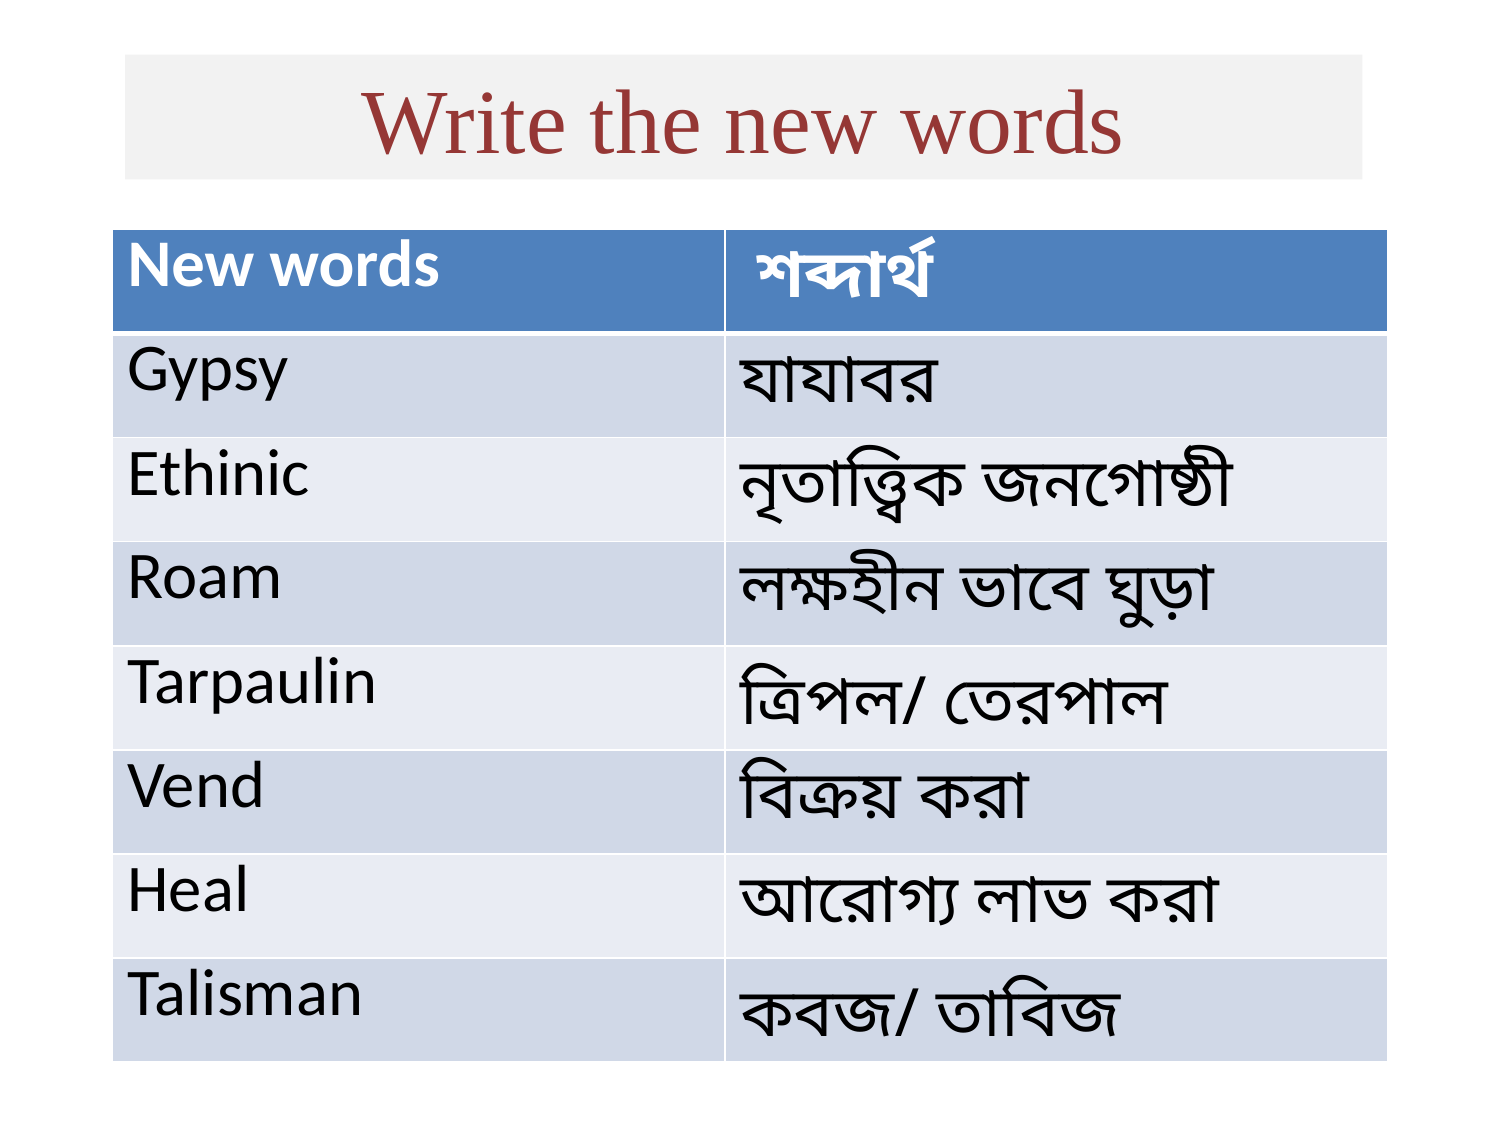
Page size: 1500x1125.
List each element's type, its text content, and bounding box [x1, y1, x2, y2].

table_cell কবজ/ তাবিজ [726, 959, 1387, 1061]
table_cell নৃতাত্ত্বিক জনগোষ্ঠী [726, 438, 1387, 541]
table_cell Tarpaulin [113, 647, 724, 749]
table_cell Gypsy [113, 336, 724, 437]
text_box Write the new words [125, 54, 1363, 180]
table_cell বিক্রয় করা [726, 751, 1387, 853]
table_header শব্দার্থ [726, 230, 1387, 331]
table_cell Vend [113, 751, 724, 853]
table_cell লক্ষহীন ভাবে ঘুড়া [726, 542, 1387, 645]
table_cell Roam [113, 542, 724, 645]
table_header New words [113, 230, 724, 331]
table_cell আরোগ্য লাভ করা [726, 855, 1387, 957]
table_cell Ethinic [113, 438, 724, 541]
table_cell যাযাবর [726, 336, 1387, 437]
table_cell Heal [113, 855, 724, 957]
table_cell Talisman [113, 959, 724, 1061]
table_cell ত্রিপল/ তেরপাল [726, 647, 1387, 749]
